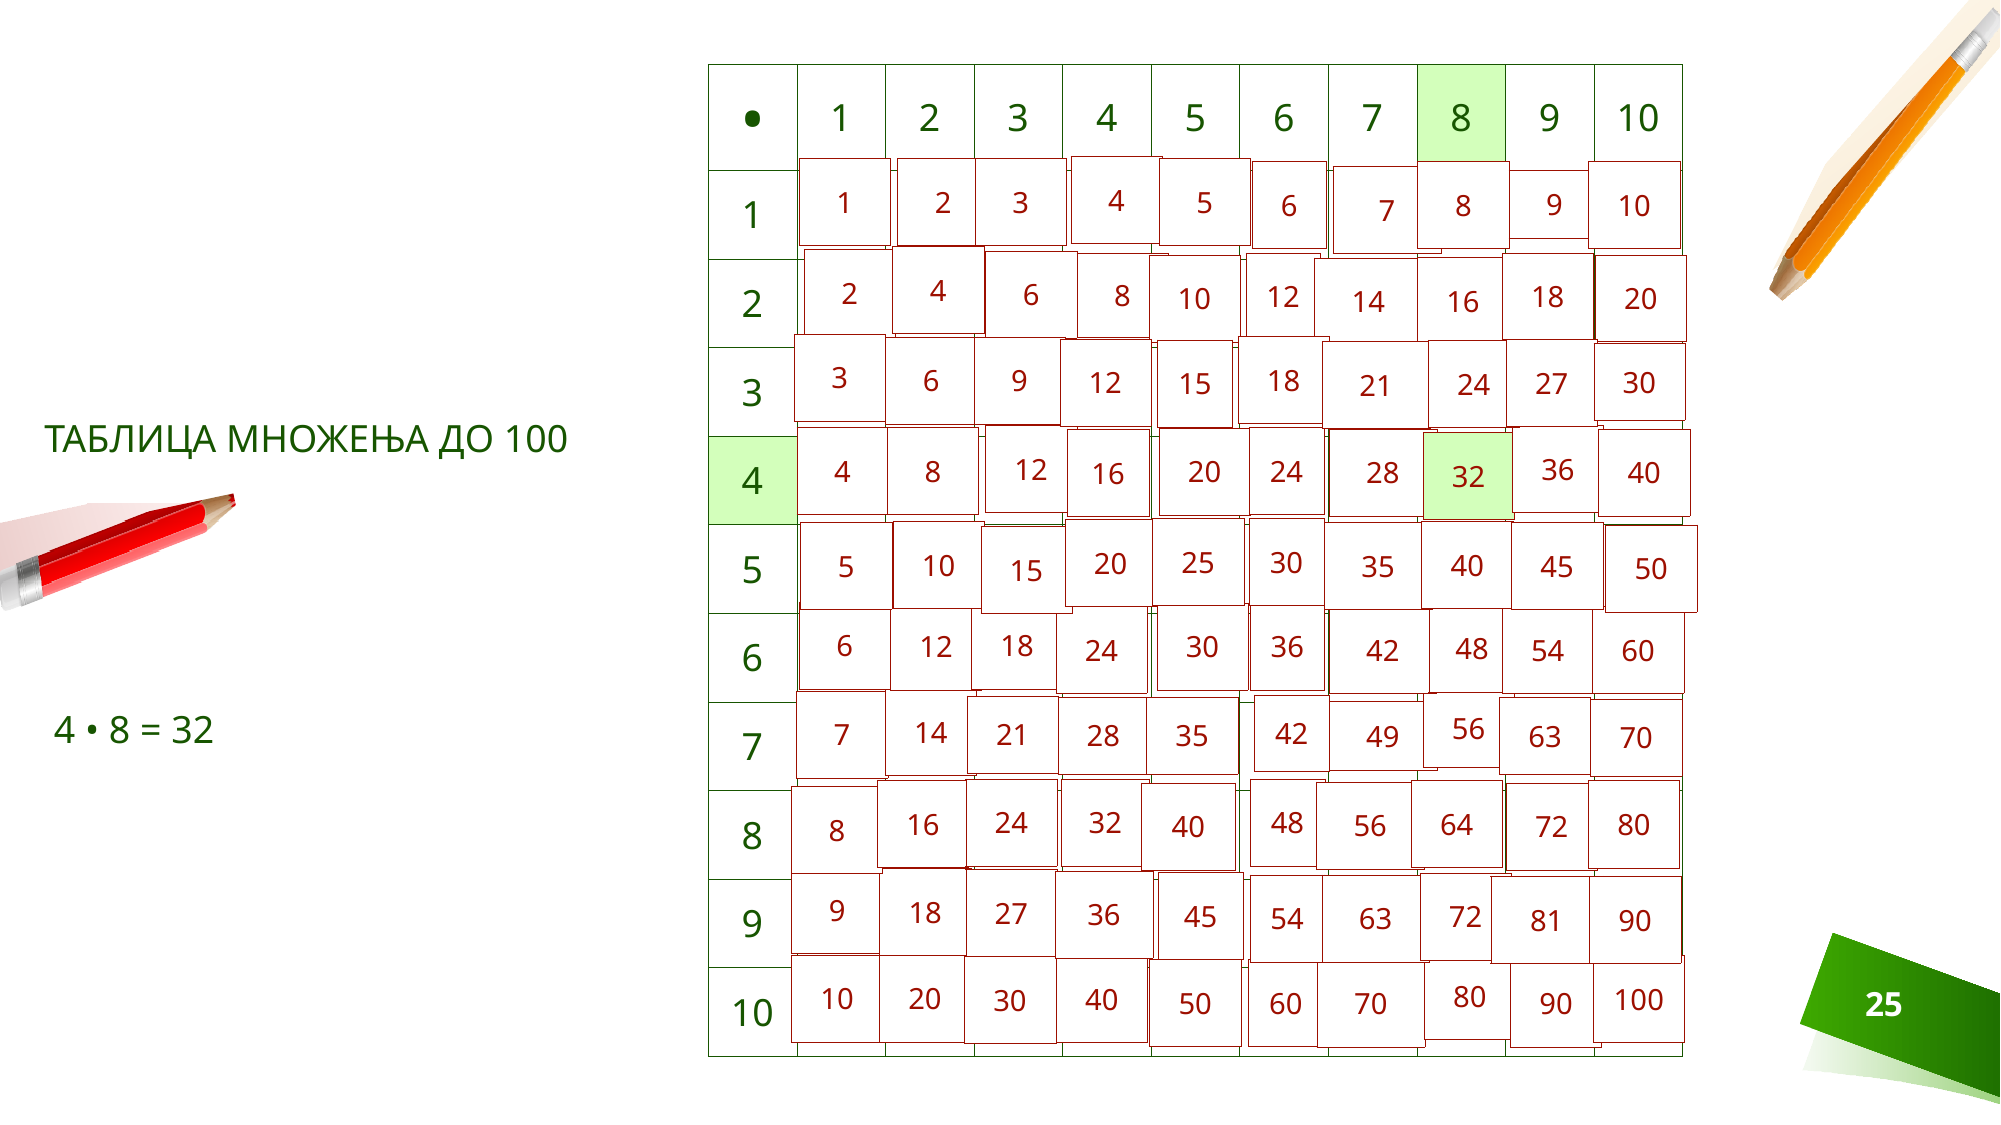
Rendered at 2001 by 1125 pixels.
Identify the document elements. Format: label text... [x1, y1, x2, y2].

table_cell [1240, 437, 1328, 524]
table_header 15 [1158, 341, 1232, 427]
table_cell [1506, 775, 1594, 783]
table_header 54 [1503, 609, 1592, 693]
table_header 1 [800, 159, 890, 245]
table_header 72 [1421, 874, 1511, 960]
table_header 1 [798, 65, 885, 170]
table_header 6 [800, 610, 890, 689]
table_header 27 [1507, 340, 1597, 426]
table_header 25 [1153, 519, 1244, 605]
table_header 70 [1318, 963, 1425, 1047]
text_box ТАБЛИЦА МНОЖЕЊА ДО 100 [29, 407, 623, 468]
table_cell [1506, 871, 1594, 876]
table_cell [798, 515, 885, 524]
table_header 10 [1589, 162, 1680, 248]
table_header 100 [1594, 956, 1684, 1042]
table_header 2 [805, 250, 895, 337]
table_header 9 [792, 874, 879, 953]
table_cell 1 [709, 171, 797, 259]
table_header 2 [886, 65, 974, 170]
table_header 20 [880, 956, 964, 1042]
table_header 7 [1329, 65, 1417, 170]
table_header 12 [891, 609, 971, 690]
table_header 24 [1429, 341, 1506, 427]
table_cell [1329, 1048, 1417, 1056]
table_cell [1418, 768, 1505, 790]
table_header 14 [1315, 259, 1417, 341]
table_header 21 [968, 697, 1058, 773]
table_header 18 [880, 869, 966, 955]
table_cell [1153, 880, 1158, 959]
table_header 36 [1251, 606, 1324, 690]
table_cell [975, 437, 1062, 524]
table_cell [1595, 513, 1682, 524]
table_header 81 [1492, 877, 1589, 963]
table_header 45 [1159, 873, 1243, 959]
table_header 8 [1418, 65, 1505, 161]
table_header 20 [1160, 429, 1249, 515]
table_header 8 [792, 787, 882, 873]
table_cell [1152, 437, 1239, 518]
table_header 21 [1323, 342, 1428, 428]
table_header 4 [798, 428, 887, 514]
table_header 12 [1061, 340, 1151, 426]
table_header 2 [898, 159, 975, 245]
table_cell [1240, 703, 1328, 790]
table_cell [1595, 777, 1682, 790]
table_header 5 [1152, 65, 1239, 158]
table_cell [1418, 791, 1505, 875]
table_header 12 [1247, 254, 1320, 336]
table_header 40 [1142, 784, 1235, 870]
table_header 90 [1590, 877, 1681, 963]
table_header 3 [795, 335, 885, 421]
table_cell [975, 1043, 1062, 1056]
table_cell [1329, 870, 1417, 875]
table_cell 2 [709, 260, 797, 347]
table_cell [1240, 424, 1322, 428]
table_header 48 [1251, 780, 1325, 866]
table_header 54 [1251, 876, 1322, 962]
table_header 6 [1240, 65, 1328, 170]
table_cell [798, 1043, 885, 1056]
table_header 15 [982, 527, 1072, 613]
table_header 63 [1323, 876, 1429, 962]
table_header 50 [1606, 526, 1697, 612]
table_cell 5 [709, 525, 797, 613]
table_header 12 [986, 426, 1077, 512]
table_header 35 [1147, 698, 1238, 774]
table_header 10 [1150, 256, 1240, 342]
table_header 9 [1510, 171, 1588, 238]
table_header 5 [801, 523, 892, 609]
table_header 7 [797, 692, 888, 778]
table_cell [975, 791, 1062, 871]
table_cell [1063, 171, 1151, 253]
table_cell [1063, 614, 1151, 697]
table_cell [1329, 171, 1417, 258]
table_cell [1595, 171, 1682, 255]
table_header 20 [1066, 520, 1152, 606]
table_cell [1063, 437, 1151, 524]
table_header • [709, 65, 797, 170]
table_header 72 [1507, 784, 1597, 870]
table_cell [886, 171, 897, 249]
table_cell [886, 1043, 974, 1056]
table_header 10 [894, 522, 984, 608]
table_header 90 [1511, 964, 1601, 1047]
table_cell [1598, 421, 1682, 429]
table_cell [1418, 517, 1505, 522]
table_cell [1595, 791, 1682, 876]
table_cell [1245, 525, 1249, 603]
table_header 36 [1056, 872, 1153, 958]
table_cell [1240, 171, 1328, 259]
table_header 6 [886, 338, 974, 424]
table_cell [1595, 694, 1682, 699]
table_cell [1330, 694, 1417, 701]
table_header 32 [1062, 780, 1149, 866]
table_cell [1154, 791, 1239, 879]
table_header 5 [1160, 159, 1250, 245]
table_header 40 [1057, 959, 1147, 1042]
table_header 40 [1422, 522, 1511, 608]
table_cell 6 [709, 614, 797, 702]
table_header 8 [1078, 254, 1149, 337]
table_header 3 [975, 65, 1062, 158]
table_cell [977, 690, 1062, 697]
table_cell [1063, 775, 1151, 783]
picture [1755, 0, 2000, 322]
table_cell [1515, 694, 1594, 699]
table_cell [1152, 774, 1239, 790]
table_cell [798, 260, 804, 334]
table_header 8 [888, 428, 978, 514]
table_header 80 [1589, 781, 1679, 868]
table_cell 3 [709, 348, 797, 436]
table_header 60 [1249, 963, 1317, 1046]
table_header 49 [1330, 702, 1437, 770]
table_header 20 [1596, 256, 1686, 341]
text_box 4 • 8 = 32 [39, 698, 632, 759]
table_cell [798, 171, 885, 259]
table_header 80 [1425, 961, 1510, 1039]
table_header 32 [1424, 433, 1514, 519]
table_header 60 [1593, 607, 1684, 693]
table_header 45 [1512, 523, 1603, 609]
table_header 70 [1591, 700, 1682, 776]
table_header 4 [1072, 157, 1162, 243]
table_cell [1418, 1040, 1505, 1056]
table_cell [985, 246, 1062, 251]
table_cell [1595, 1043, 1682, 1056]
table_cell [798, 422, 885, 427]
table_cell 10 [709, 968, 797, 1056]
table_cell [1240, 791, 1328, 879]
table_header 28 [1330, 430, 1437, 516]
table_header 40 [1599, 430, 1690, 516]
table_cell 8 [709, 791, 791, 879]
table_header 56 [1424, 693, 1514, 767]
table_header 7 [1334, 167, 1441, 253]
table_cell [1241, 260, 1246, 336]
table_header 35 [1325, 523, 1421, 609]
table_cell 4 [709, 437, 797, 524]
table_header 30 [1158, 604, 1248, 690]
table_header 42 [1330, 610, 1429, 693]
table_header 27 [967, 870, 1055, 956]
table_header 9 [975, 338, 1060, 424]
table_header 30 [1595, 344, 1685, 420]
table_cell [1152, 244, 1239, 255]
table_cell [1506, 513, 1594, 522]
table_header 28 [1059, 698, 1146, 774]
picture [0, 493, 248, 613]
table_header 30 [1250, 519, 1324, 605]
table_cell [1418, 249, 1505, 257]
table_header 18 [972, 609, 1056, 689]
table_header 56 [1317, 783, 1424, 869]
table_cell [1506, 239, 1594, 253]
table_cell [1240, 614, 1328, 702]
table_cell [1152, 348, 1159, 436]
table_header 10 [1595, 65, 1682, 170]
table_cell [886, 515, 974, 522]
table_cell [1506, 1040, 1594, 1056]
table_cell [798, 779, 885, 786]
table_header 42 [1255, 696, 1329, 771]
table_cell [1063, 867, 1141, 871]
table_header 16 [1418, 258, 1502, 341]
table_cell 7 [709, 703, 797, 790]
table_cell [1240, 968, 1328, 1056]
table_cell 9 [709, 880, 791, 967]
table_header 14 [886, 690, 976, 775]
table_header 6 [1253, 162, 1326, 248]
table_header 50 [1150, 960, 1241, 1046]
table_header 63 [1500, 698, 1590, 774]
table_cell [1063, 968, 1151, 1056]
table_header 16 [1068, 430, 1149, 516]
table_cell [975, 425, 985, 436]
table_cell [886, 776, 974, 780]
table_cell [1152, 614, 1239, 697]
table_header 24 [967, 780, 1057, 866]
table_header 4 [893, 247, 984, 333]
table_header 64 [1412, 781, 1502, 867]
table_header 9 [1506, 65, 1594, 170]
table_cell [975, 774, 1062, 790]
table_header 8 [1418, 162, 1509, 248]
table_header 4 [1063, 65, 1151, 170]
table_header 36 [1513, 426, 1603, 512]
table_cell [1242, 880, 1250, 967]
table_header 18 [1239, 337, 1329, 423]
table_header 10 [792, 956, 879, 1042]
table_header 6 [986, 252, 1077, 338]
table_header 48 [1430, 609, 1502, 692]
table_header 3 [976, 159, 1066, 245]
table_cell [1329, 771, 1417, 782]
table_header 16 [878, 781, 966, 867]
table_header 30 [965, 957, 1056, 1043]
table_header 24 [1250, 428, 1324, 514]
slide_number 25 [1831, 975, 1937, 1036]
table_header 18 [1503, 254, 1593, 339]
table_cell [1438, 428, 1505, 432]
table_cell [1233, 348, 1239, 428]
table_header 24 [1057, 607, 1147, 693]
table_cell [1152, 1047, 1239, 1056]
table_cell [1329, 517, 1417, 522]
